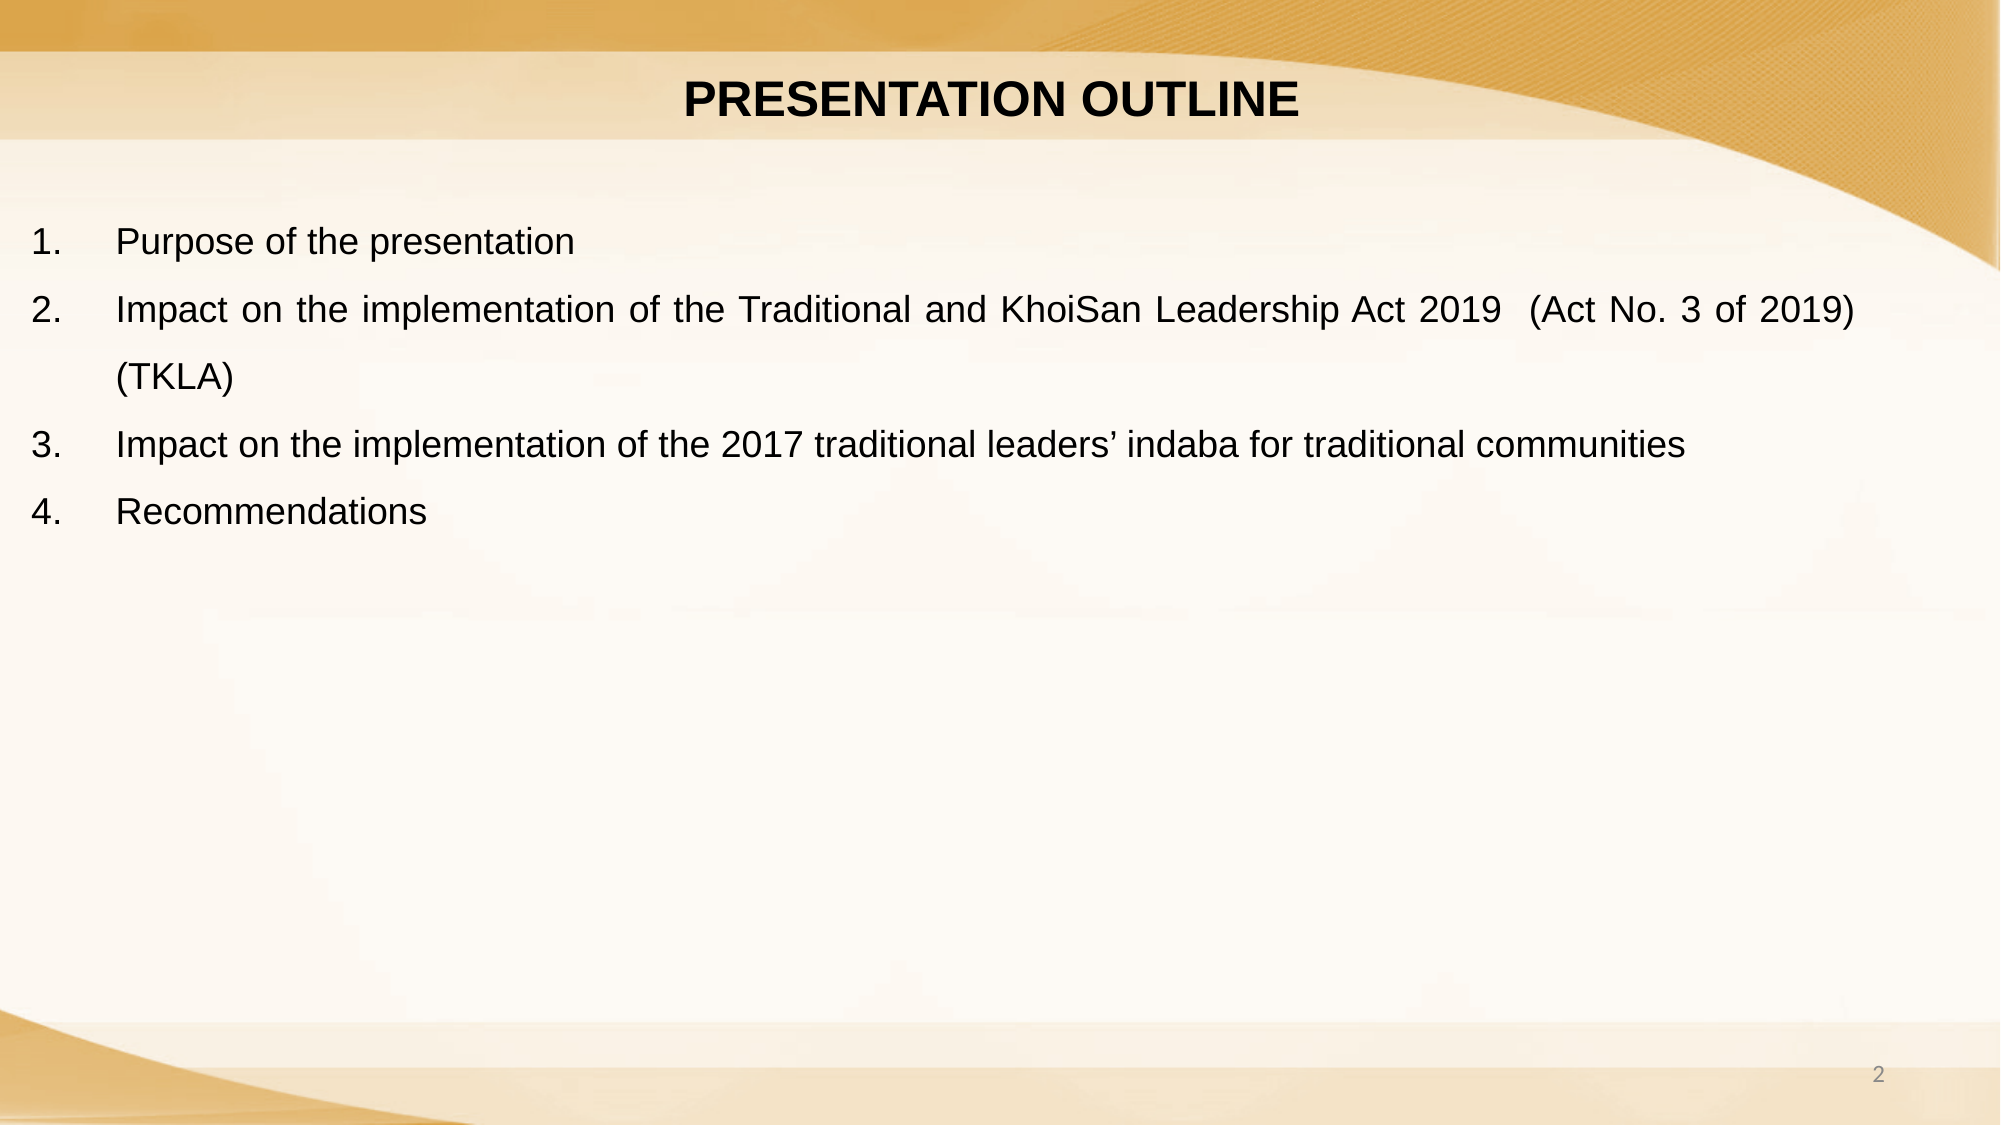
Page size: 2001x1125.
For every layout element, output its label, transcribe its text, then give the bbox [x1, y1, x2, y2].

text_box PRESENTATION OUTLINE [437, 50, 1563, 136]
slide_number 2 [1433, 1042, 1900, 1103]
picture [0, 0, 2001, 1125]
text_box Purpose of the presentation Impact on the implementation of the Traditional and KhoiSan Leadership Act 2019 (Act No. 3 of 2019) (TKLA) Impact on the implementation of the 2017 traditional leaders’ indaba for traditional communities Recommendations [16, 187, 1871, 980]
